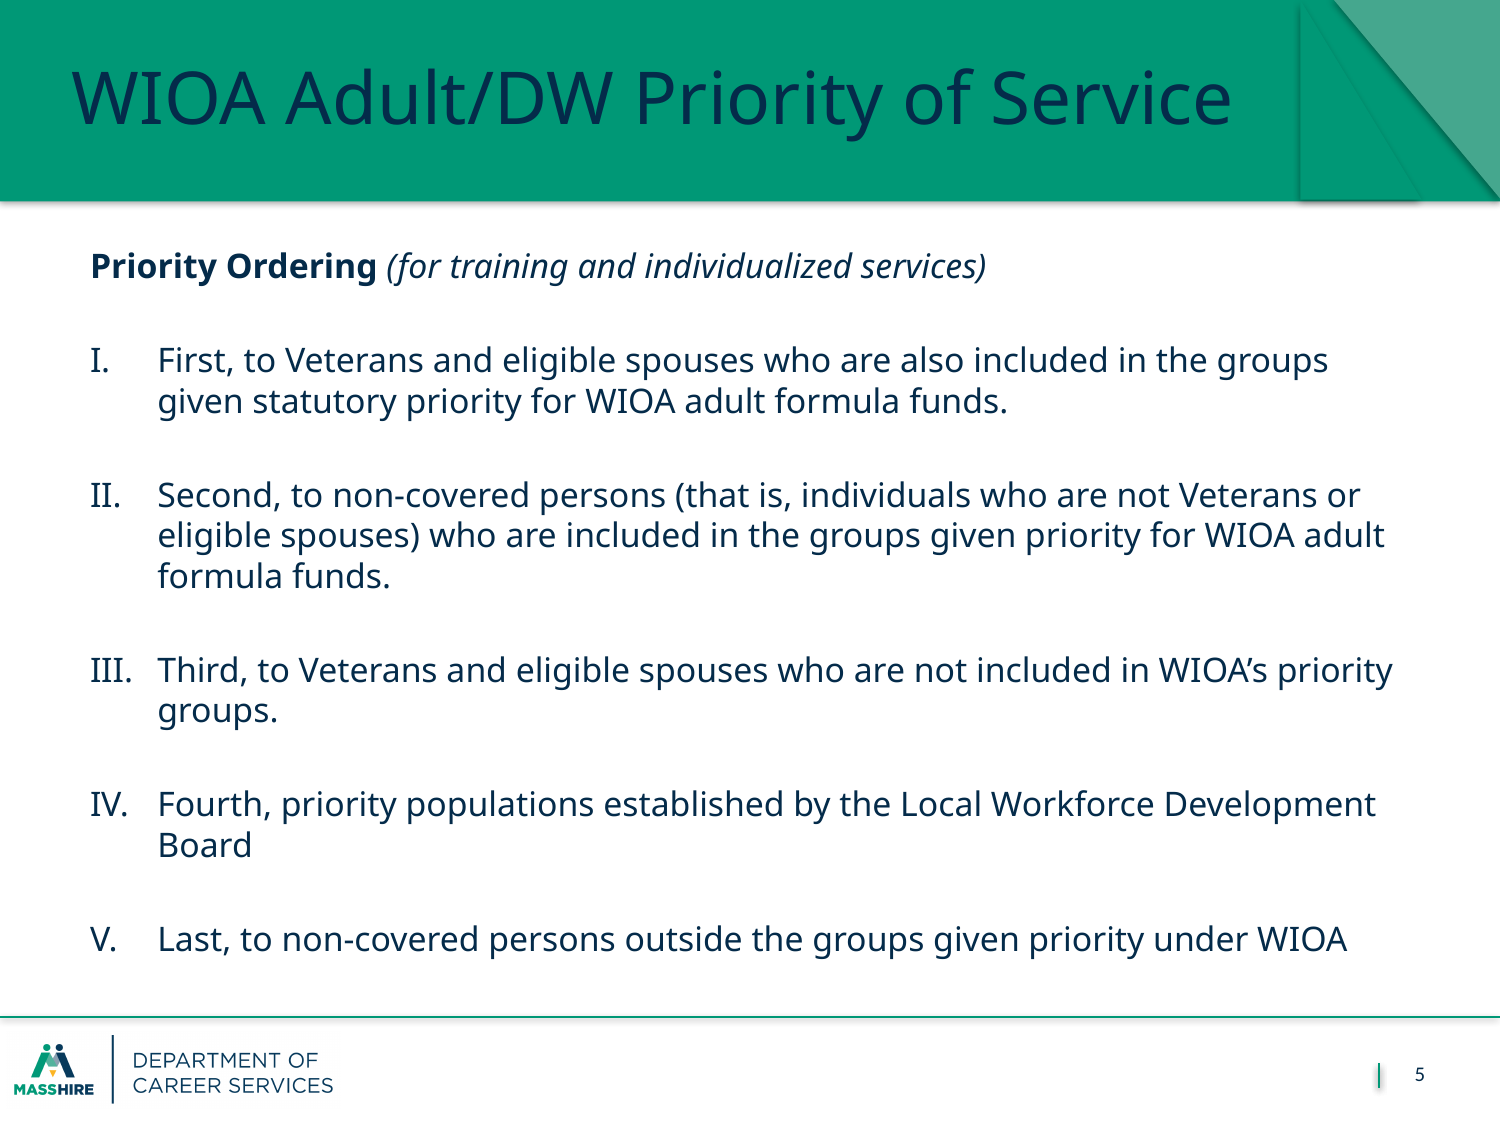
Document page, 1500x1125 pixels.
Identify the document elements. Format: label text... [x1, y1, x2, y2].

picture [6, 1031, 341, 1109]
slide_number 5 [1376, 1042, 1425, 1103]
list Priority Ordering (for training and individualized services) First, to Veterans and eligible spouses who are also included in the groups given statutory priority for WIOA adult formula funds. Second, to non-covered persons (that is, individuals who are not Veterans or eligible spouses) who are included in the groups given priority for WIOA adult formula funds. Third, to Veterans and eligible spouses who are not included in WIOA’s priority groups. Fourth, priority populations established by the Local Workforce Development Board Last, to non-covered persons outside the groups given priority under WIOA [75, 237, 1425, 980]
title WIOA Adult/DW Priority of Service [56, 22, 1474, 180]
